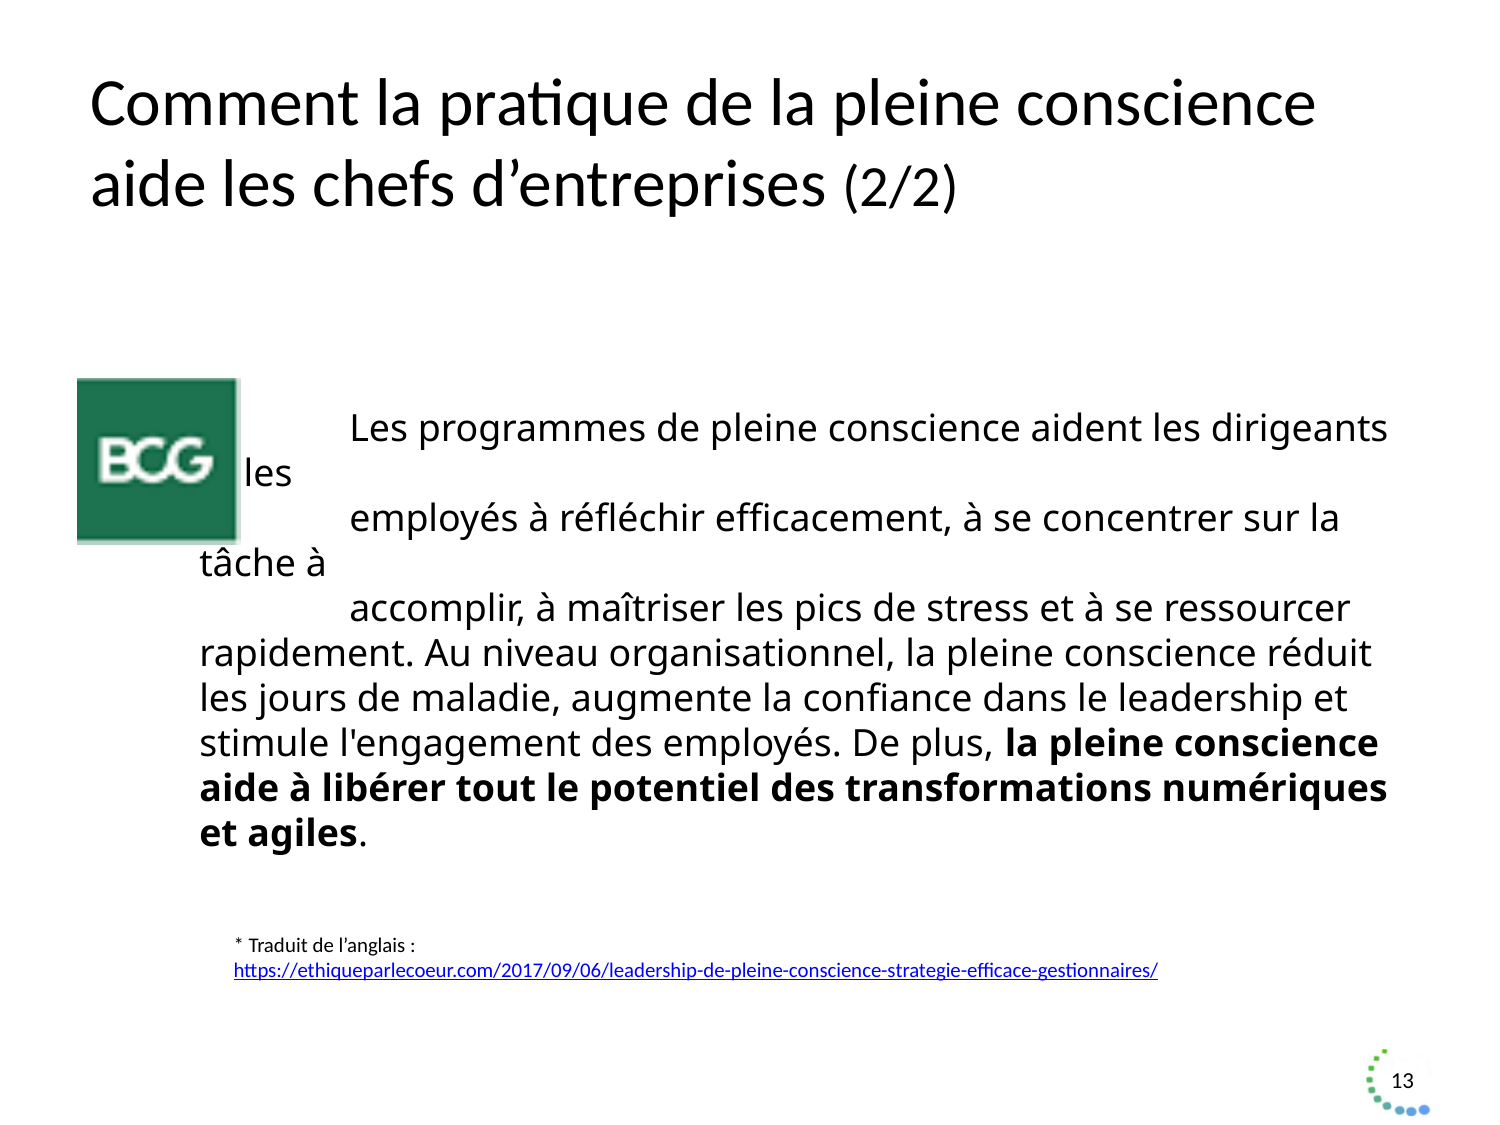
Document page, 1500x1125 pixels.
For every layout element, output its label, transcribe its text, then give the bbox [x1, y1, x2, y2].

text_box Les programmes de pleine conscience aident les dirigeants et les employés à réfléchir efficacement, à se concentrer sur la tâche à accomplir, à maîtriser les pics de stress et à se ressourcer rapidement. Au niveau organisationnel, la pleine conscience réduit les jours de maladie, augmente la confiance dans le leadership et stimule l'engagement des employés. De plus, la pleine conscience aide à libérer tout le potentiel des transformations numériques et agiles. [184, 397, 1439, 862]
text_box * Traduit de l’anglais : https://ethiqueparlecoeur.com/2017/09/06/leadership-de-pleine-conscience-strategie-efficace-gestionnaires/ [218, 916, 1358, 997]
picture [77, 378, 241, 545]
title Comment la pratique de la pleine conscience aide les chefs d’entreprises (2/2) [75, 45, 1425, 233]
picture [1363, 1047, 1435, 1117]
